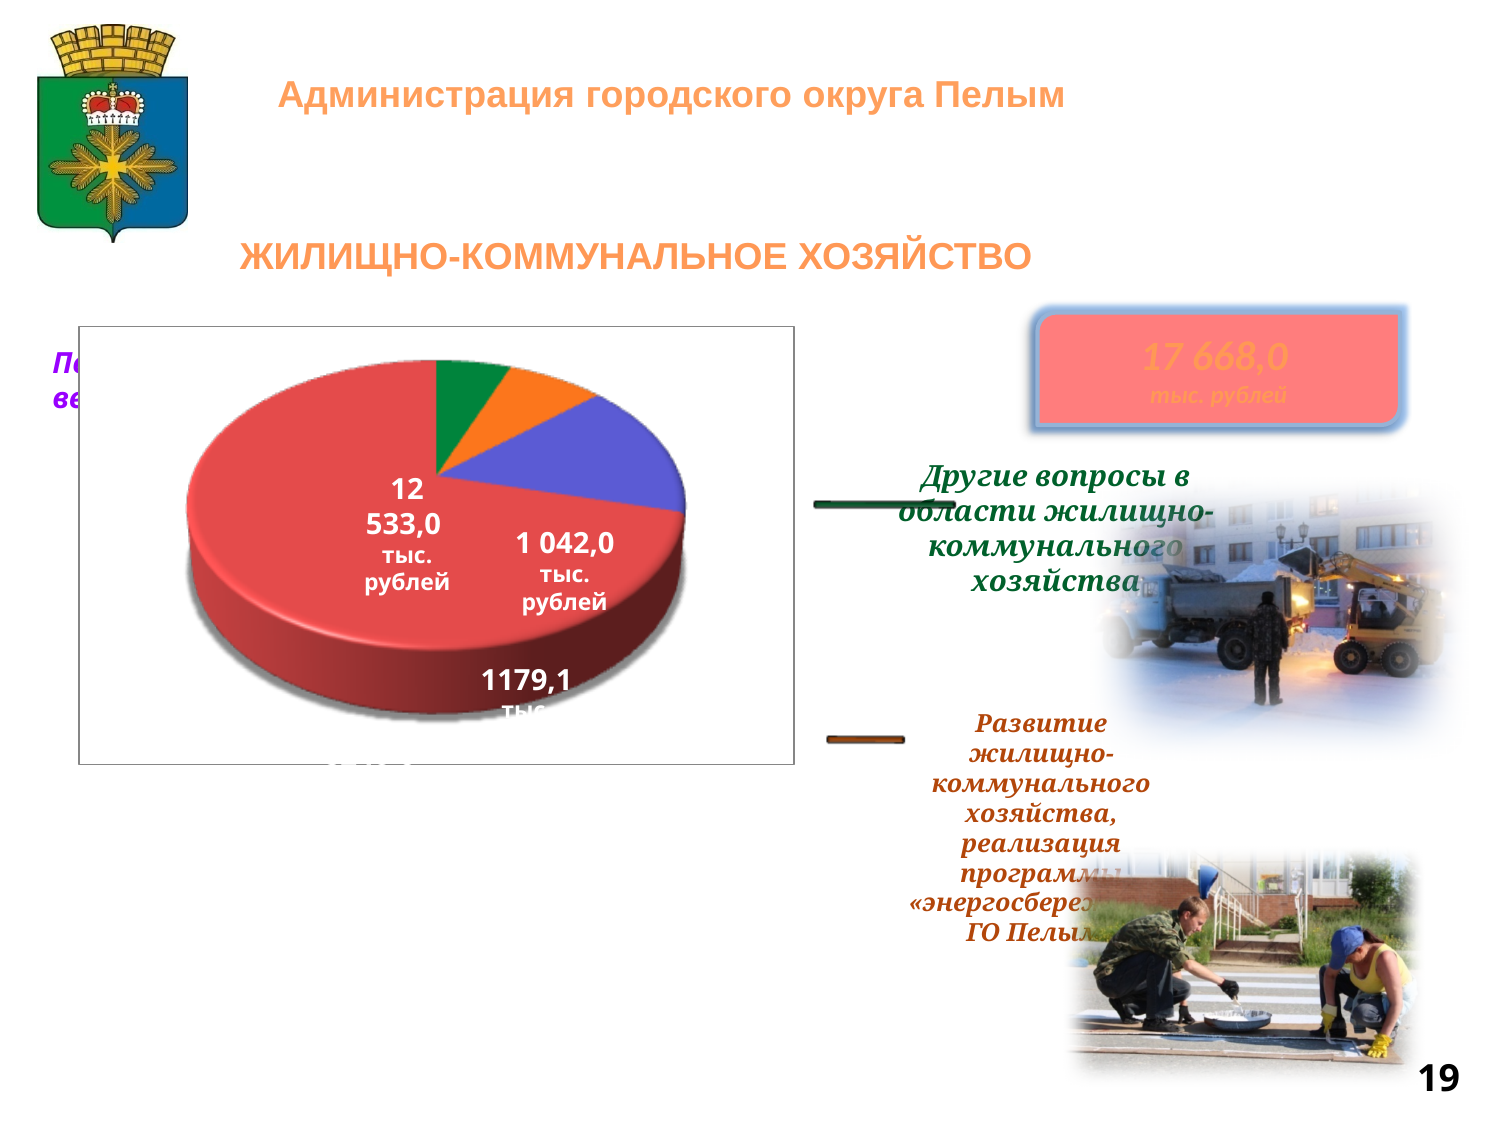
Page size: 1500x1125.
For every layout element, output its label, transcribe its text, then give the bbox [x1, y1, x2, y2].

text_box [70, 315, 802, 868]
text_box [650, 874, 1057, 960]
picture [37, 24, 188, 244]
text_box Переселение жителей из ветхого аварийного жилья [37, 337, 64, 423]
picture [1062, 845, 1426, 1088]
picture [1087, 474, 1472, 763]
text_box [824, 699, 1192, 928]
slide_number 19 [1400, 1050, 1475, 1110]
text_box 17 668,0 тыс. рублей [1035, 310, 1402, 428]
text_box ЖИЛИЩНО-КОММУНАЛЬНОЕ ХОЗЯЙСТВО [225, 224, 1100, 285]
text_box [812, 449, 1238, 607]
text_box Администрация городского округа Пелым [262, 62, 1100, 123]
